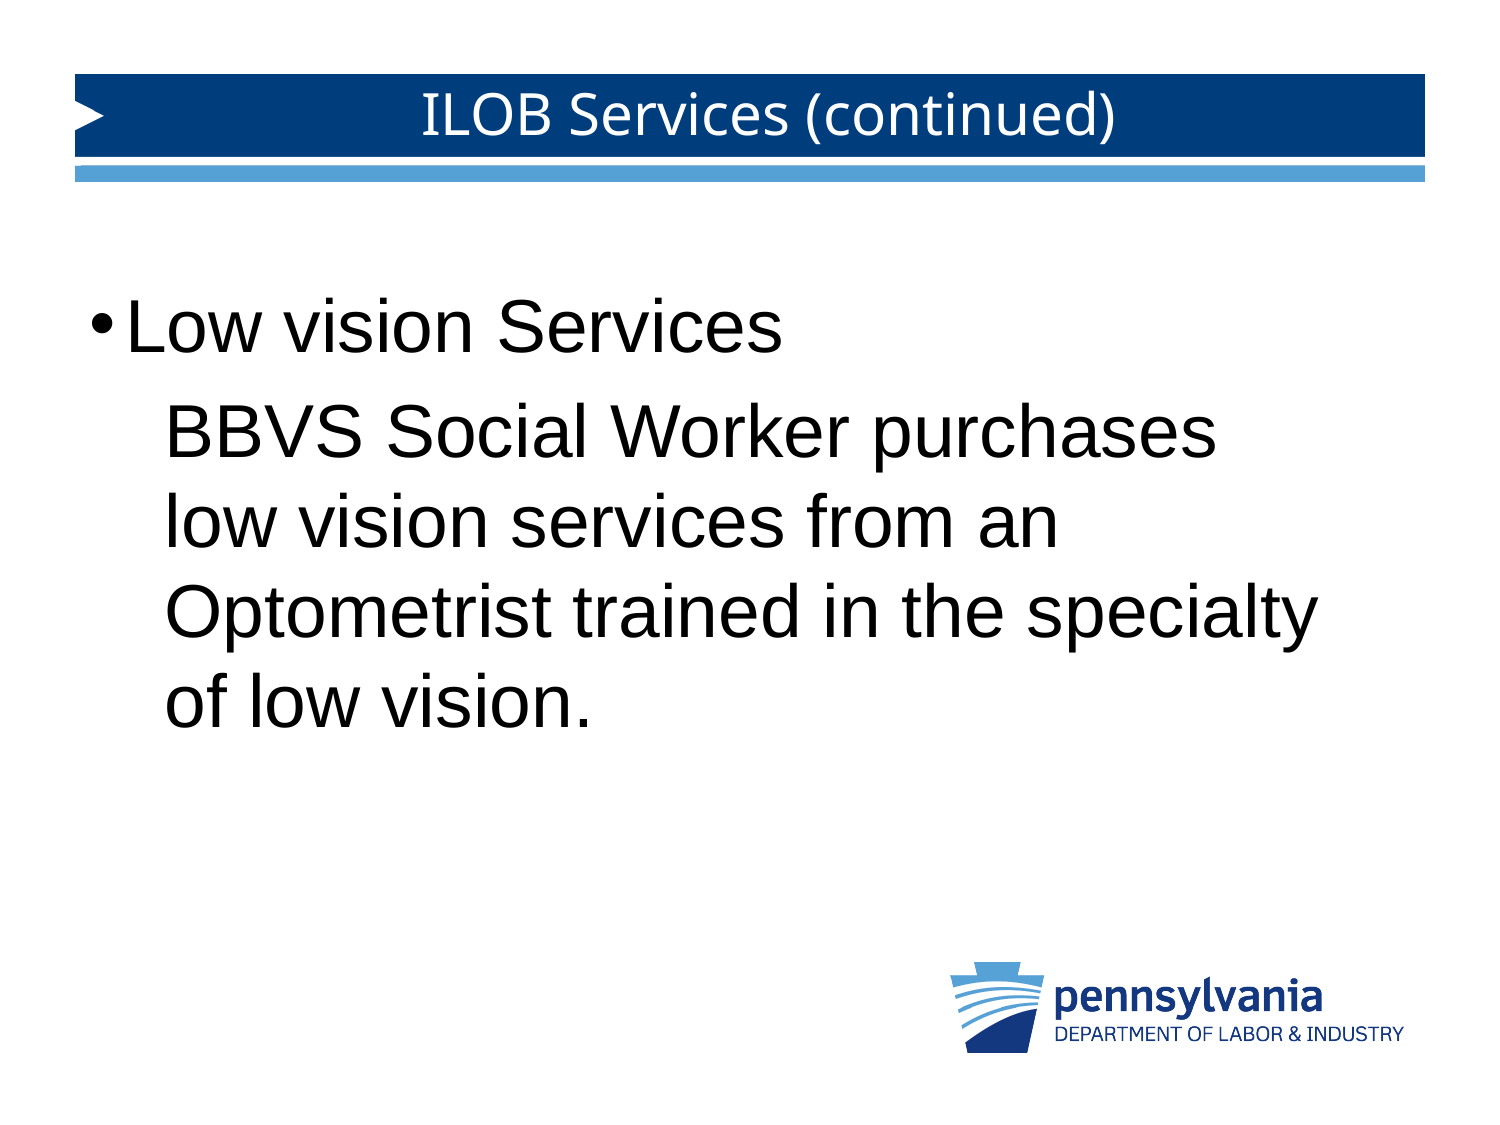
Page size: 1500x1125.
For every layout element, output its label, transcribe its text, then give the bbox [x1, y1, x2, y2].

picture [949, 962, 1404, 1053]
picture [74, 74, 1426, 182]
text_box Low vision Services BBVS Social Worker purchases low vision services from an Optometrist trained in the specialty of low vision. [74, 190, 1338, 1088]
